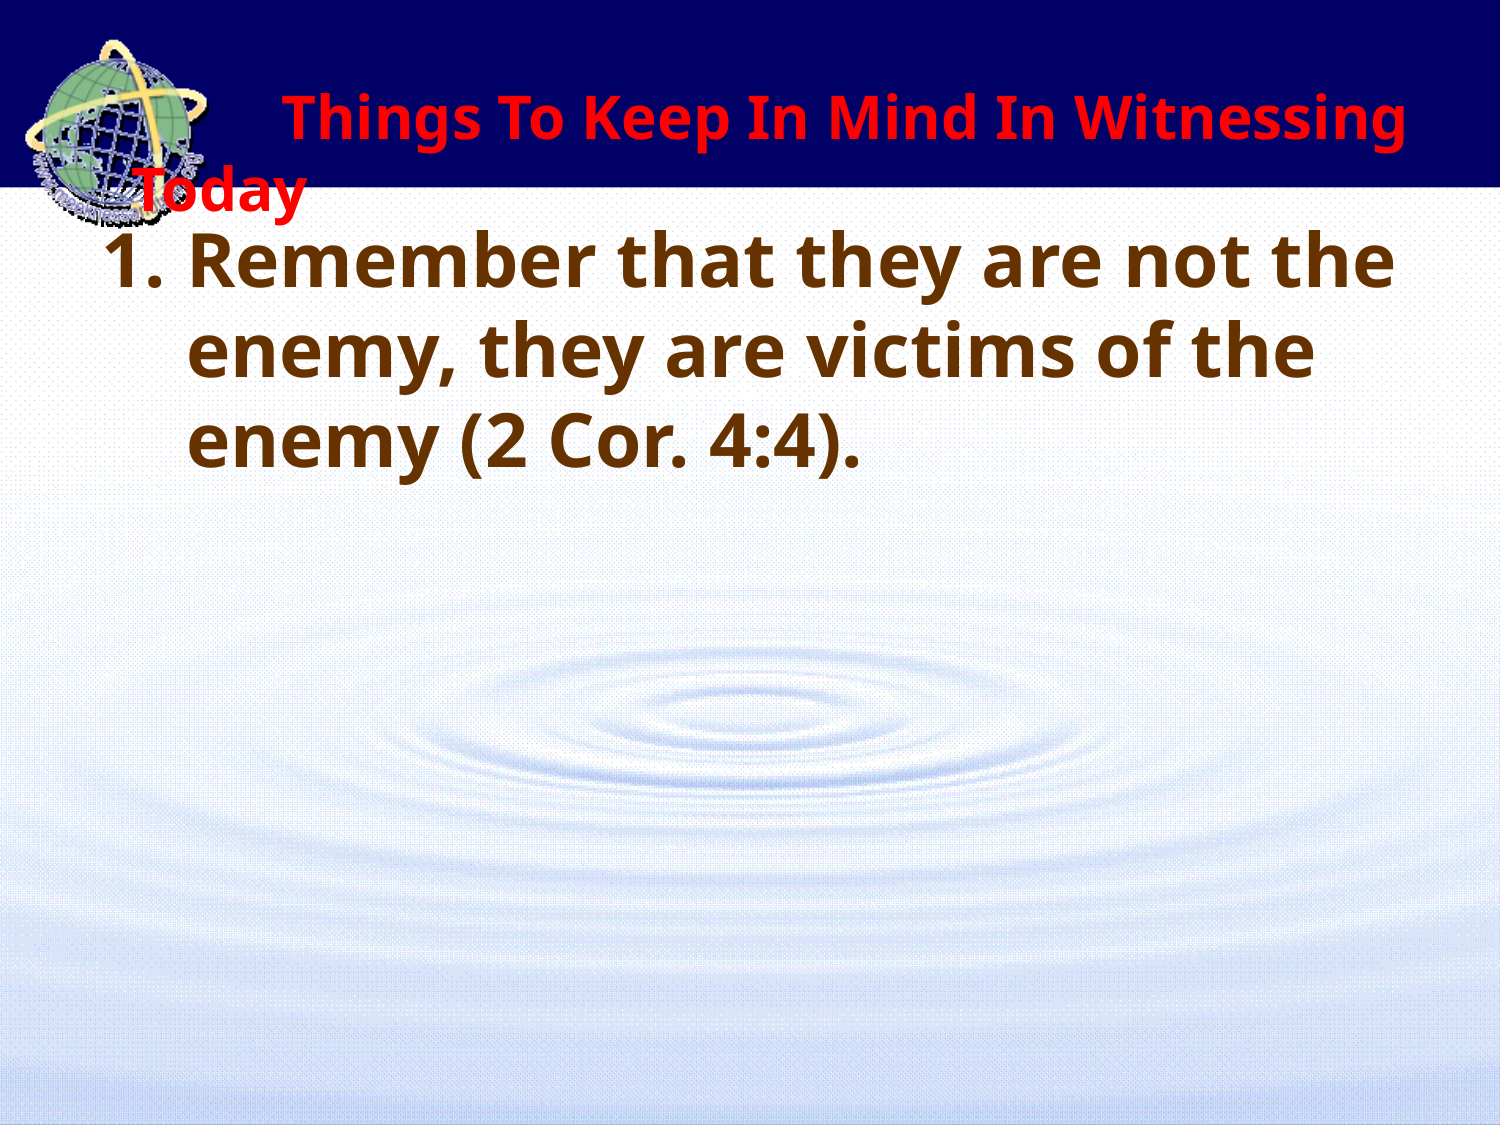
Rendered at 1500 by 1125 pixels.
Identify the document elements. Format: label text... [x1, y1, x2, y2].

picture [0, 535, 1500, 1125]
text_box Things To Keep In Mind In Witnessing Today [20, 71, 1500, 159]
picture [24, 37, 210, 71]
text_box Remember that they are not the enemy, they are victims of the enemy (2 Cor. 4:4). [0, 159, 1500, 535]
